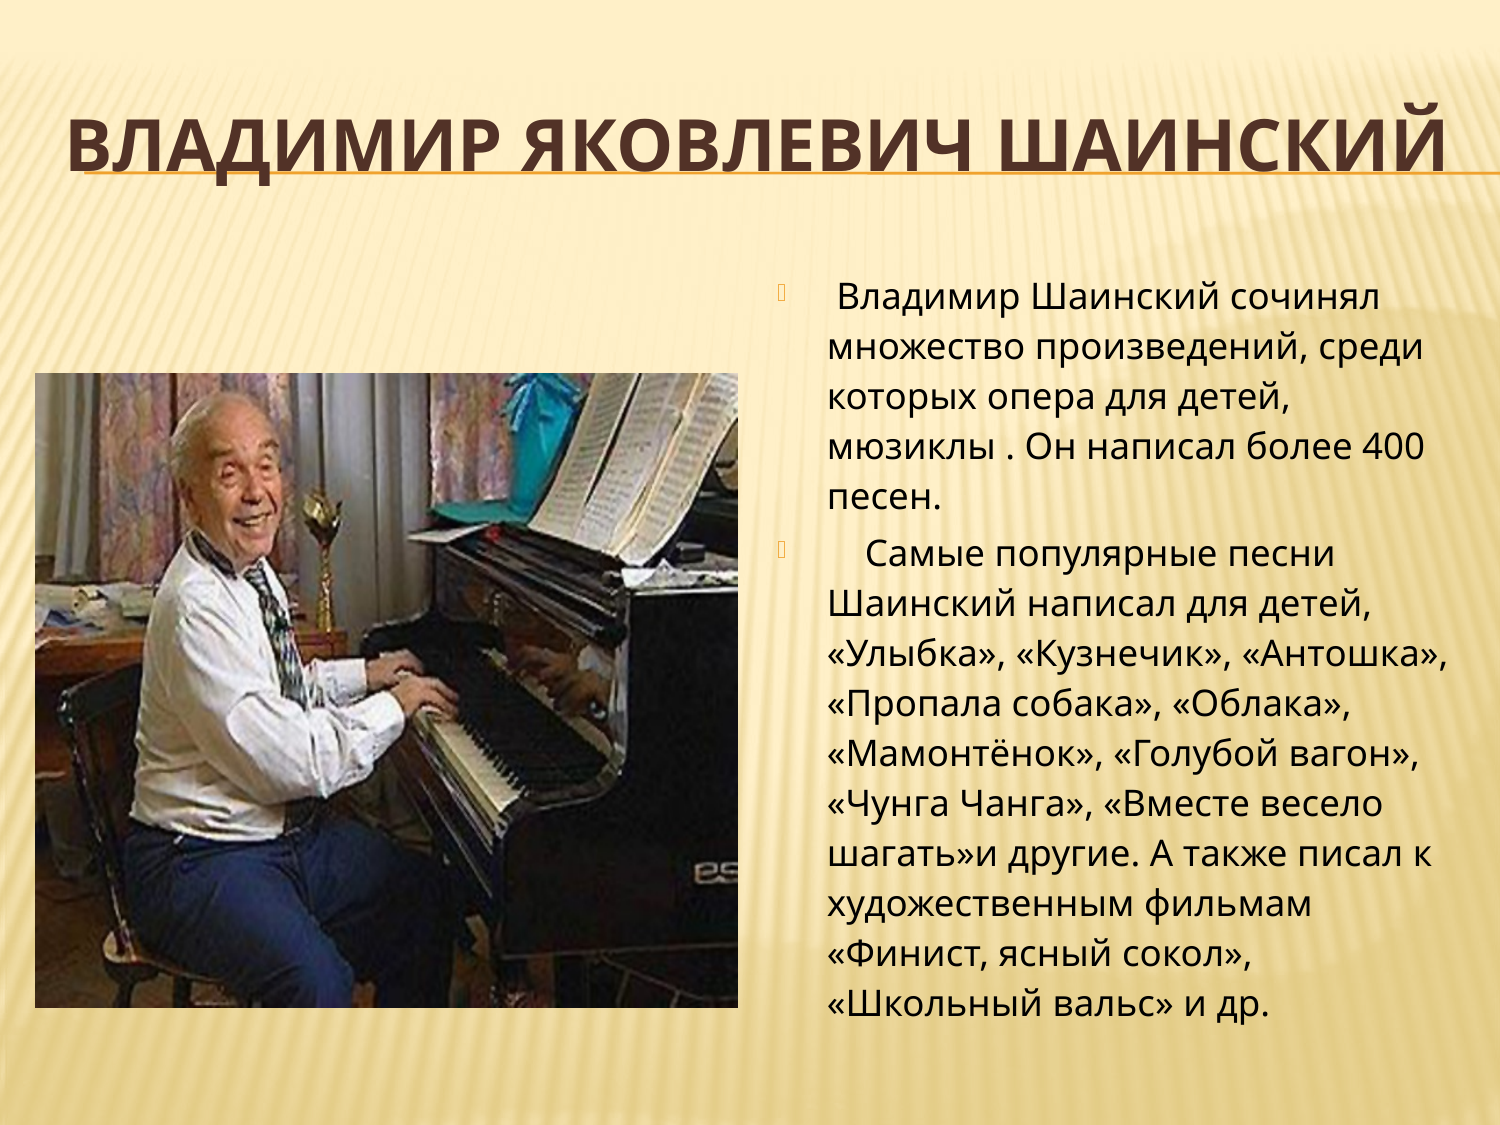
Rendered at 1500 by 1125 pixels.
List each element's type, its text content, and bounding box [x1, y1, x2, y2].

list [34, 373, 738, 1009]
title Владимир Яковлевич Шаинский [49, 75, 1475, 213]
list Владимир Шаинский сочинял множество произведений, среди которых опера для детей, мюзиклы . Он написал более 400 песен. Самые популярные песни Шаинский написал для детей, «Улыбка», «Кузнечик», «Антошка», «Пропала собака», «Облака», «Мамонтёнок», «Голубой вагон», «Чунга Чанга», «Вместе весело шагать»и другие. А также писал к художественным фильмам «Финист, ясный сокол», «Школьный вальс» и др. [762, 262, 1475, 1038]
